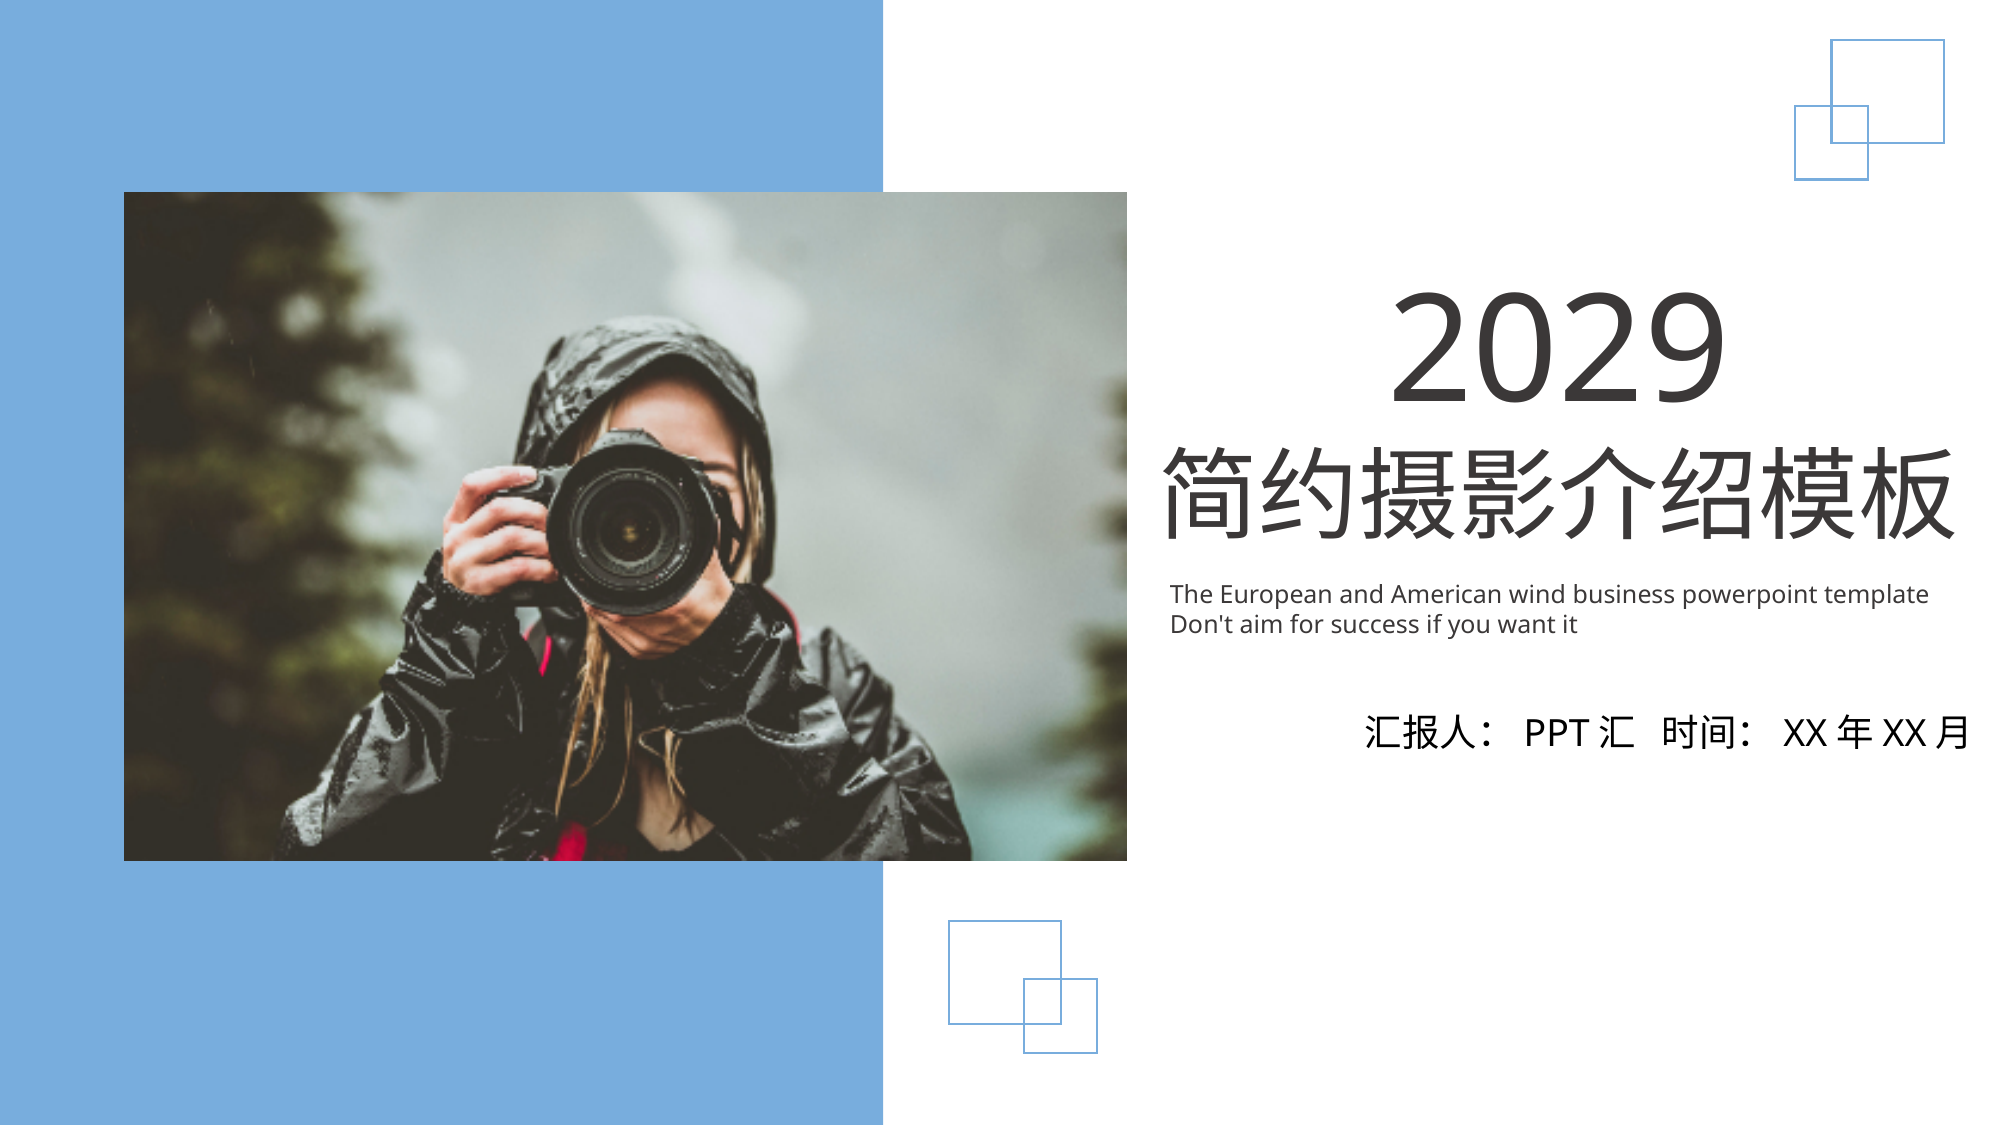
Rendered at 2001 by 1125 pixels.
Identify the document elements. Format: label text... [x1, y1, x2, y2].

text_box 2029 简约摄影介绍模板 [1143, 244, 1974, 560]
text_box [1830, 39, 1945, 144]
text_box 汇报人：PPT汇 时间：XX年XX月 [1349, 701, 1988, 762]
text_box [1023, 978, 1098, 1054]
picture [124, 192, 1127, 861]
text_box [0, 0, 884, 1125]
text_box [948, 920, 1062, 1025]
text_box The European and American wind business powerpoint template Don't aim for success if you want it [1154, 571, 1984, 647]
text_box [1794, 105, 1869, 181]
